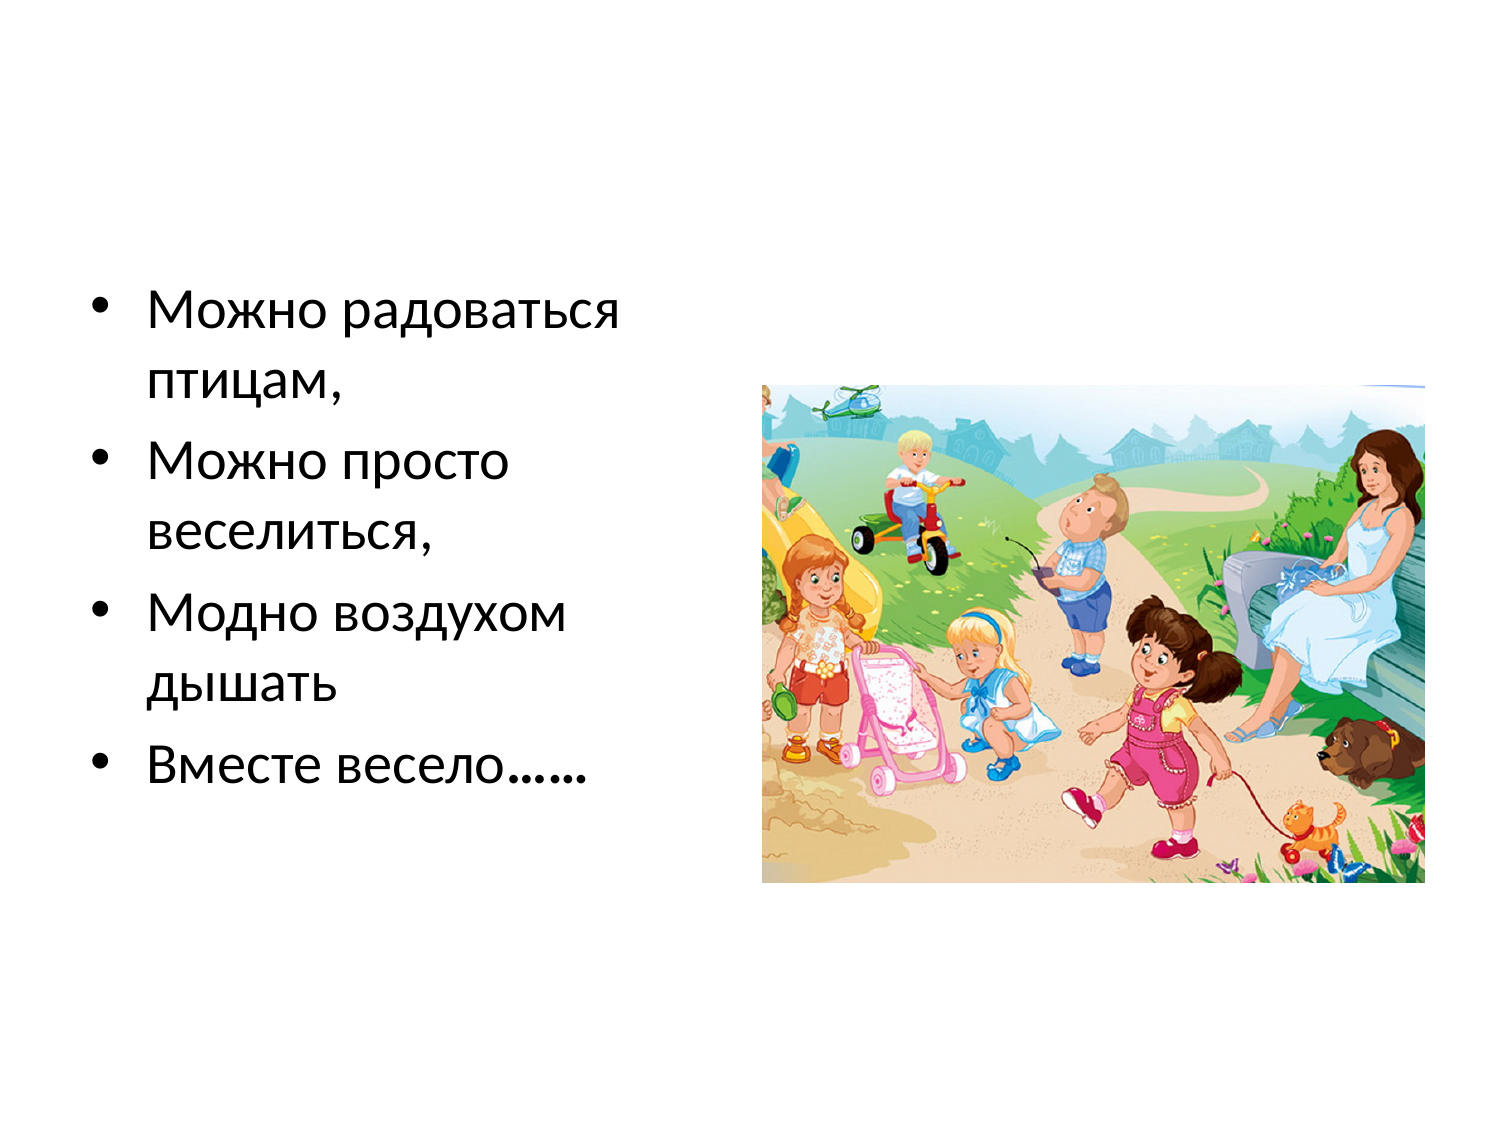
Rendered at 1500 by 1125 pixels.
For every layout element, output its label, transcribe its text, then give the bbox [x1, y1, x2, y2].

list Можно радоваться птицам, Можно просто веселиться, Модно воздухом дышать Вместе весело…… [75, 262, 738, 1005]
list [762, 384, 1426, 883]
